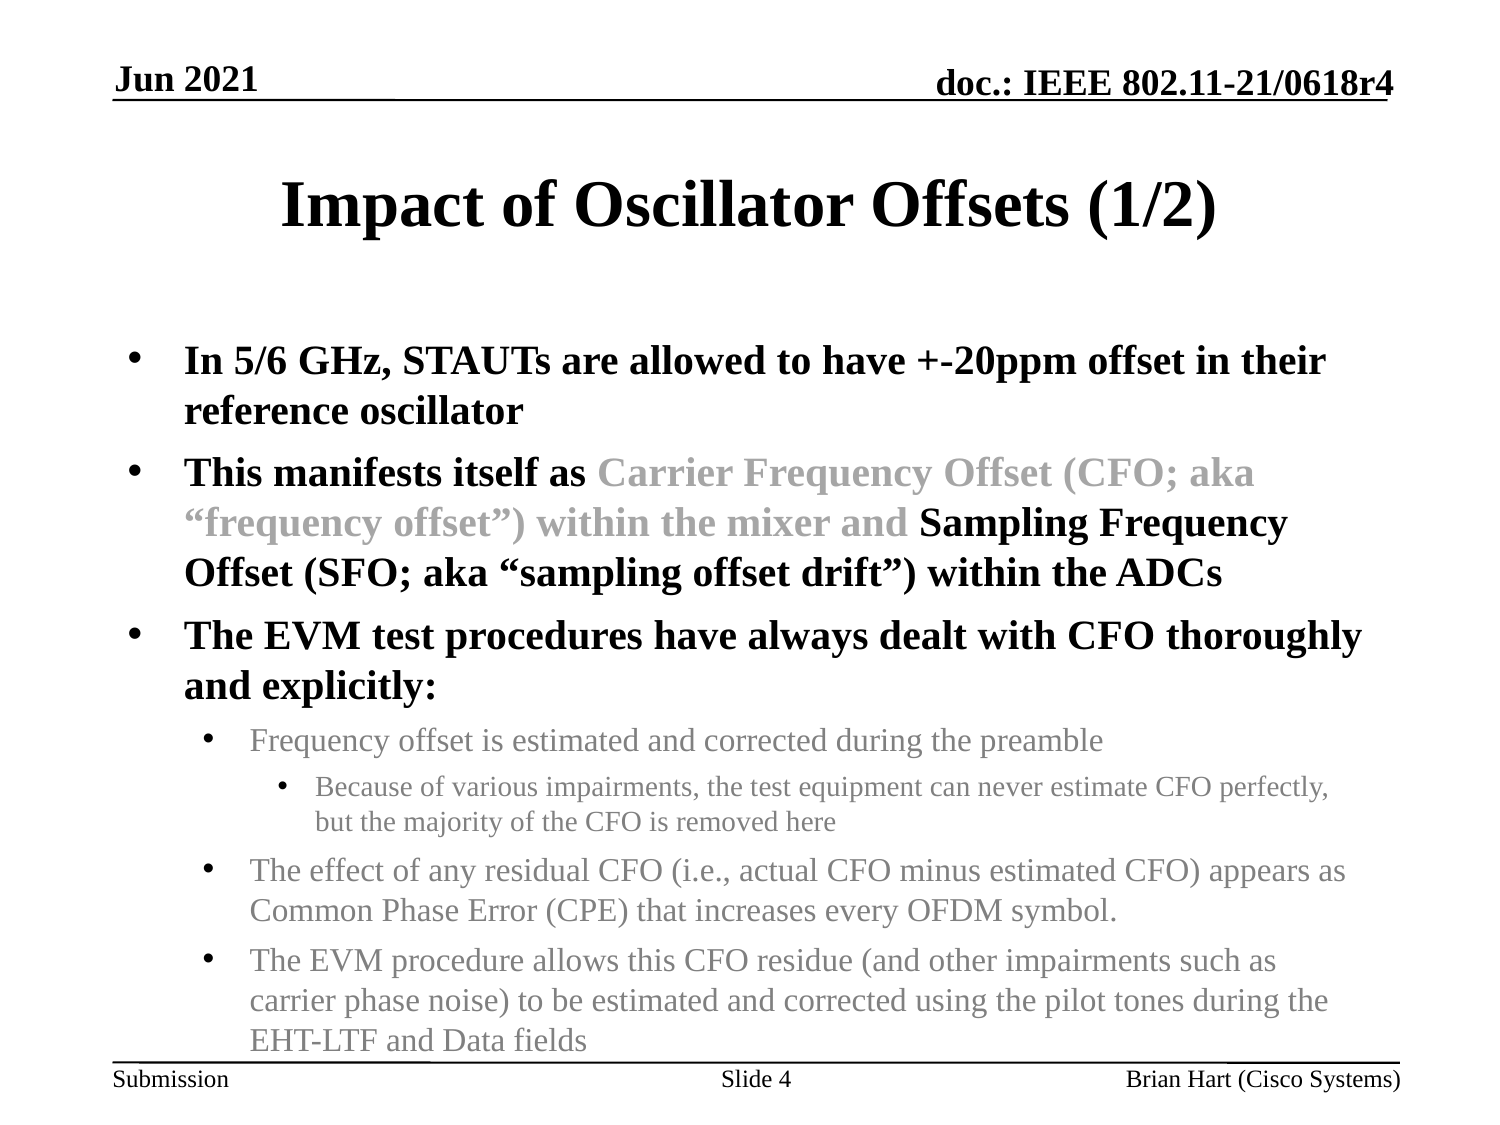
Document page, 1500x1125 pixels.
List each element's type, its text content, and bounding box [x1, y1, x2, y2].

slide_number Slide 4 [712, 1061, 800, 1123]
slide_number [114, 54, 423, 100]
footer Brian Hart (Cisco Systems) [878, 1061, 1402, 1093]
list In 5/6 GHz, STAUTs are allowed to have +-20ppm offset in their reference oscillator This manifests itself as Carrier Frequency Offset (CFO; aka “frequency offset”) within the mixer and Sampling Frequency Offset (SFO; aka “sampling offset drift”) within the ADCs The EVM test procedures have always dealt with CFO thoroughly and explicitly: Frequency offset is estimated and corrected during the preamble Because of various impairments, the test equipment can never estimate CFO perfectly, but the majority of the CFO is removed here The effect of any residual CFO (i.e., actual CFO minus estimated CFO) appears as Common Phase Error (CPE) that increases every OFDM symbol. The EVM procedure allows this CFO residue (and other impairments such as carrier phase noise) to be estimated and corrected using the pilot tones during the EHT-LTF and Data fields [112, 324, 1388, 1000]
title Impact of Oscillator Offsets (1/2) [112, 112, 1388, 288]
